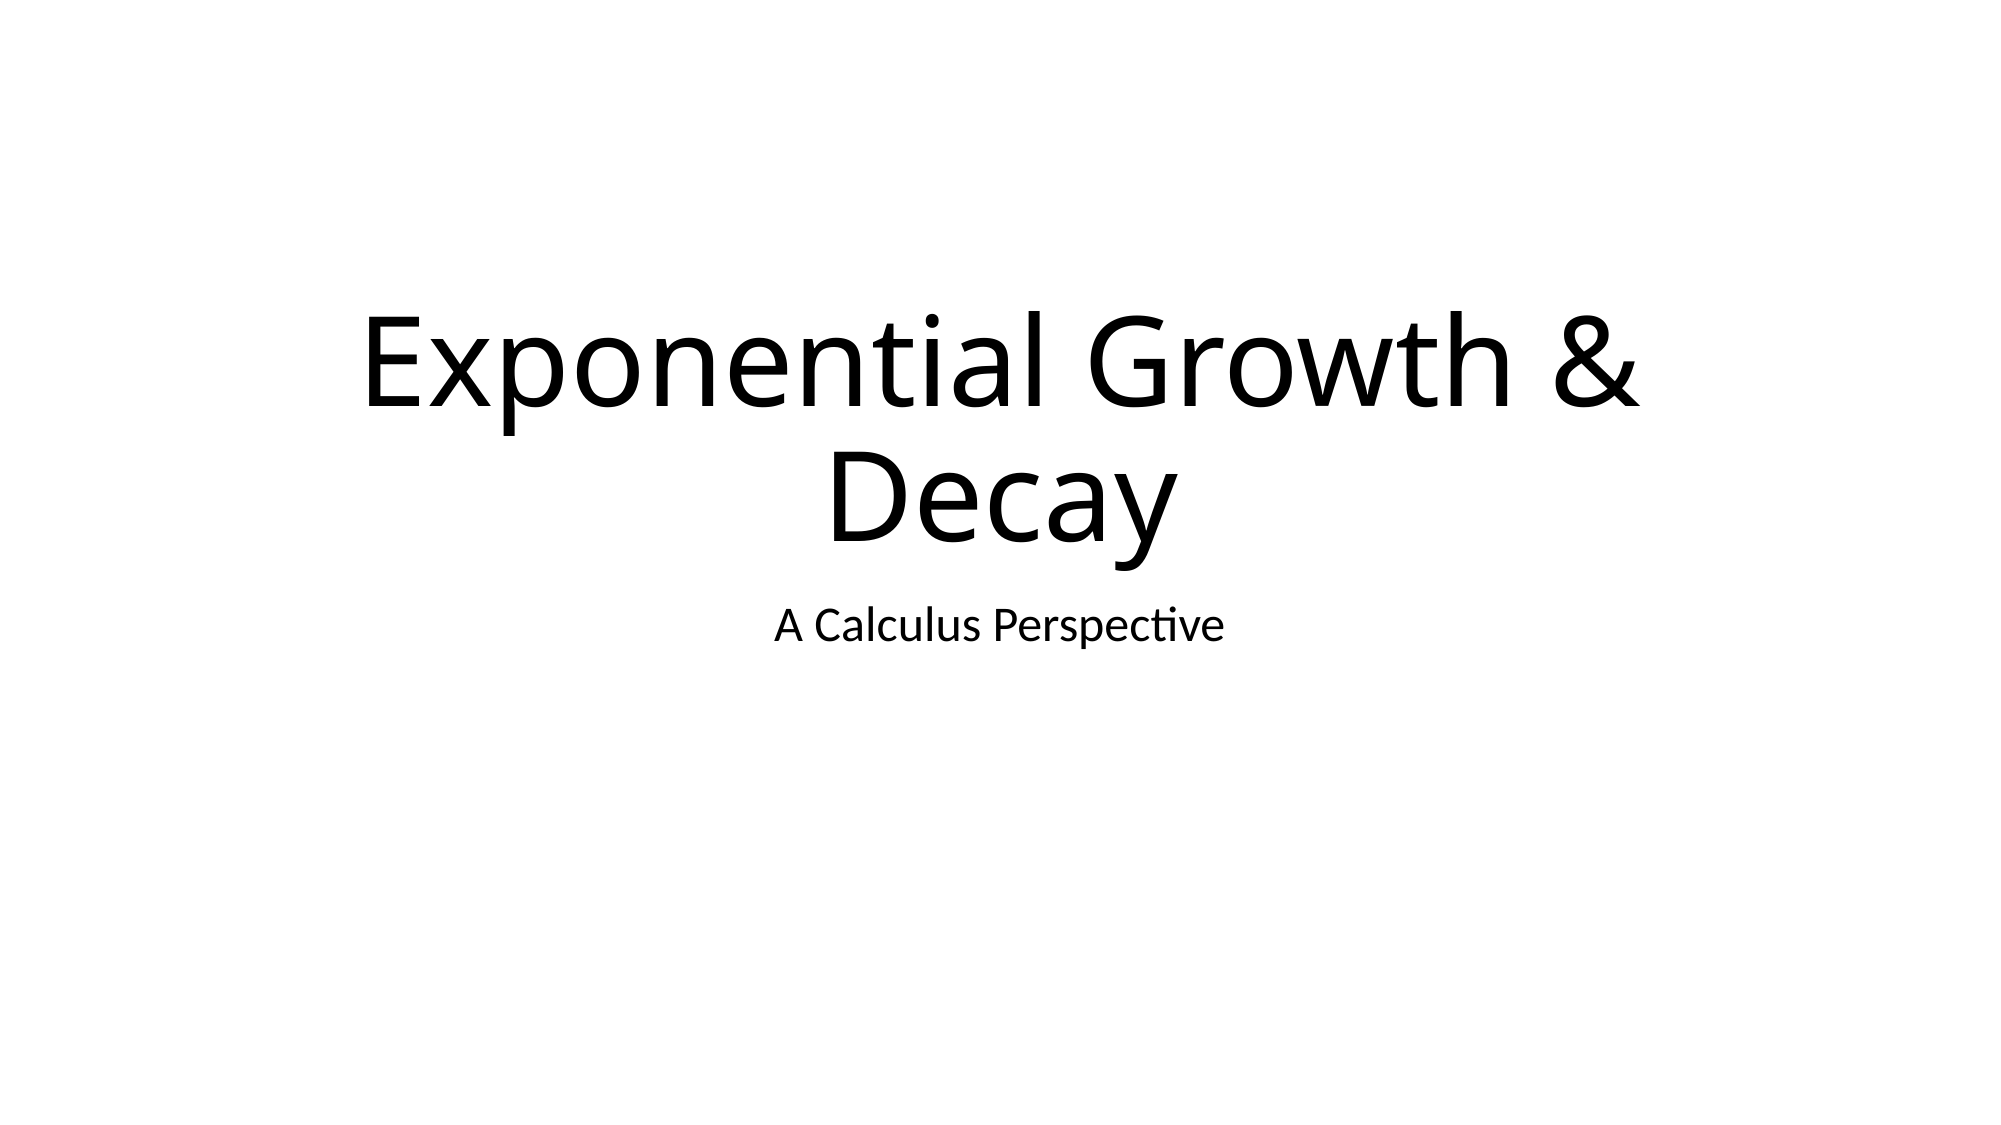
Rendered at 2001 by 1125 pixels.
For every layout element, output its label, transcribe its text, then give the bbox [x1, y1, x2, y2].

title Exponential Growth & Decay [249, 184, 1750, 576]
subtitle A Calculus Perspective [249, 590, 1750, 863]
